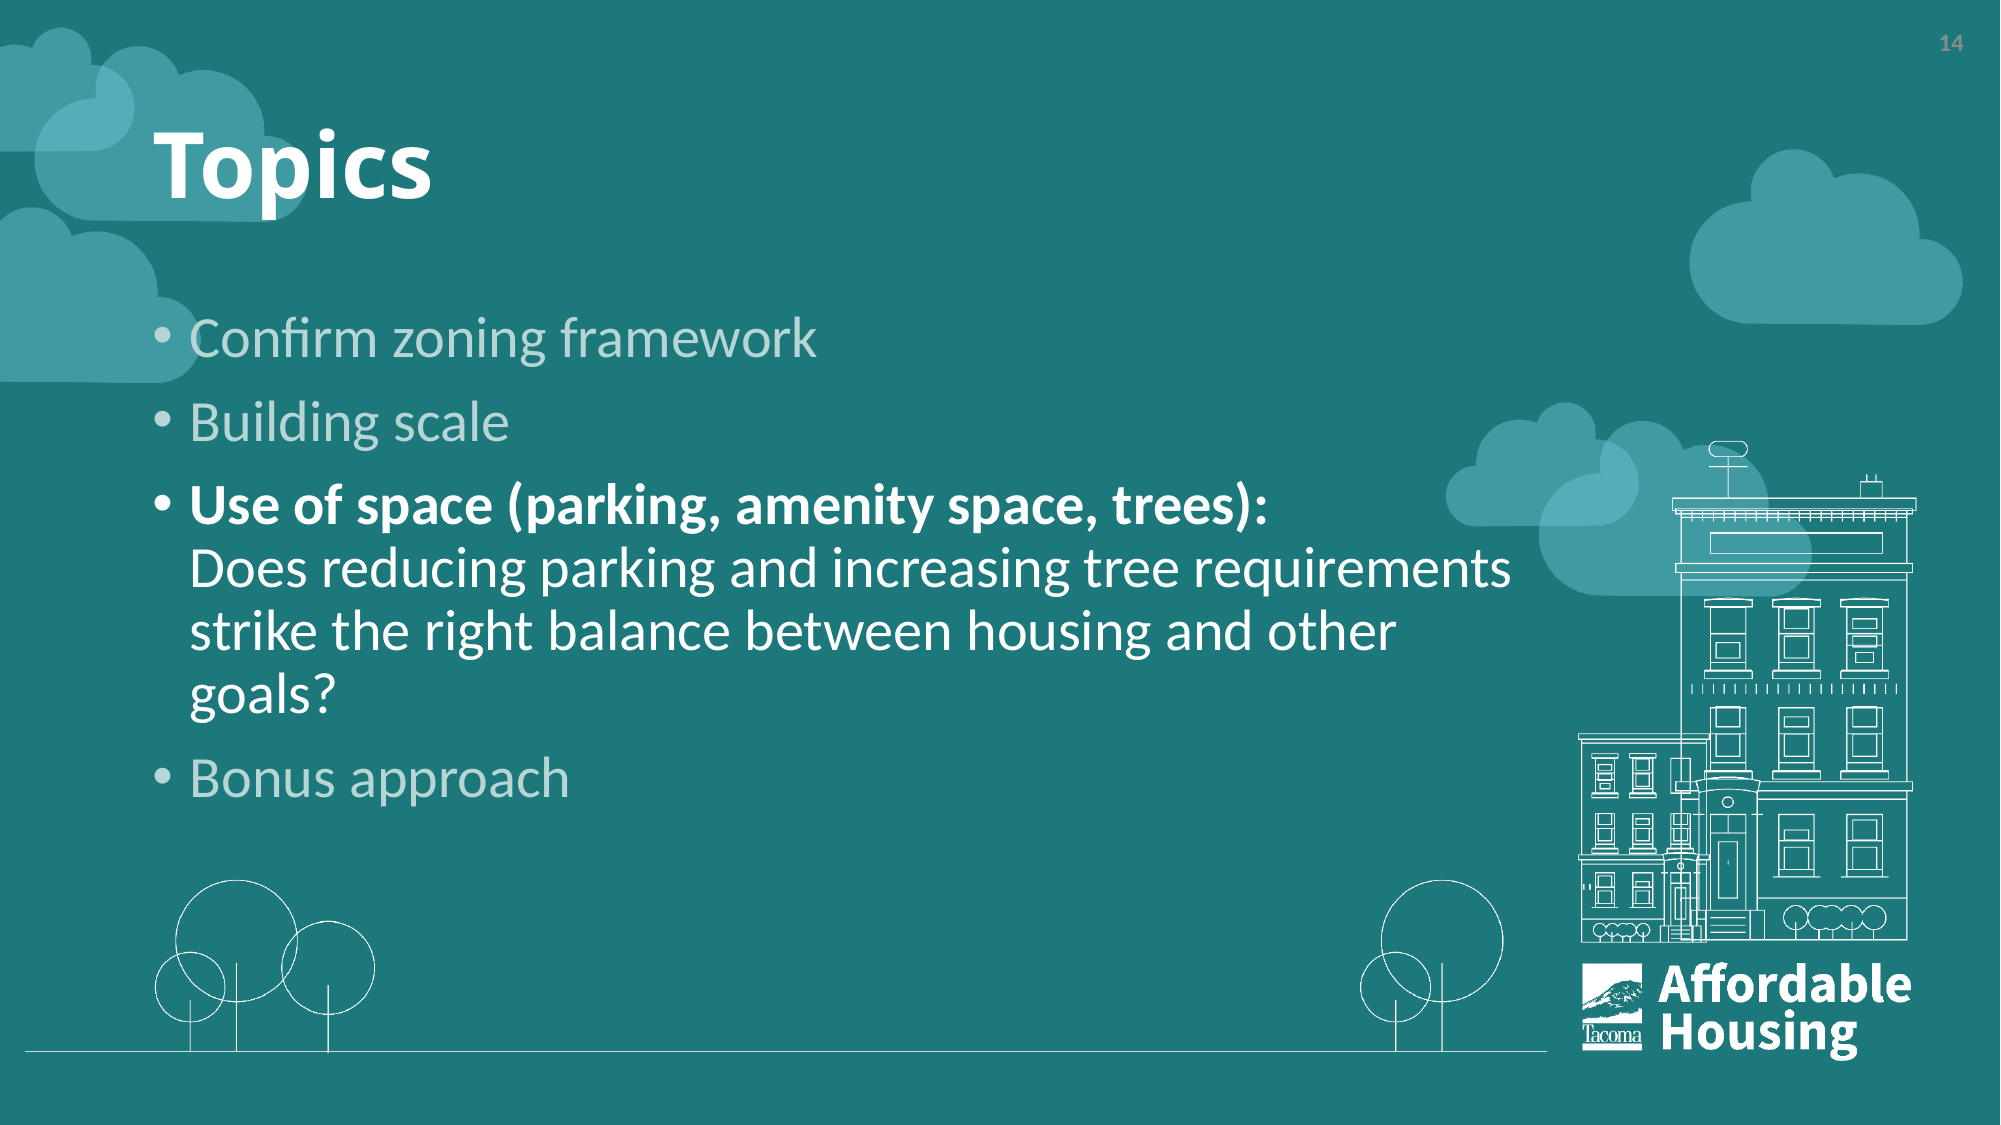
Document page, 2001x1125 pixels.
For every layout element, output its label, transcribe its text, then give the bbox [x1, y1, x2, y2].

list Confirm zoning framework Building scale Use of space (parking, amenity space, trees): Does reducing parking and increasing tree requirements strike the right balance between housing and other goals? Bonus approach [137, 299, 1574, 881]
title Topics [137, 59, 1574, 278]
slide_number 14 [1528, 11, 1979, 72]
picture [0, 0, 2000, 1125]
